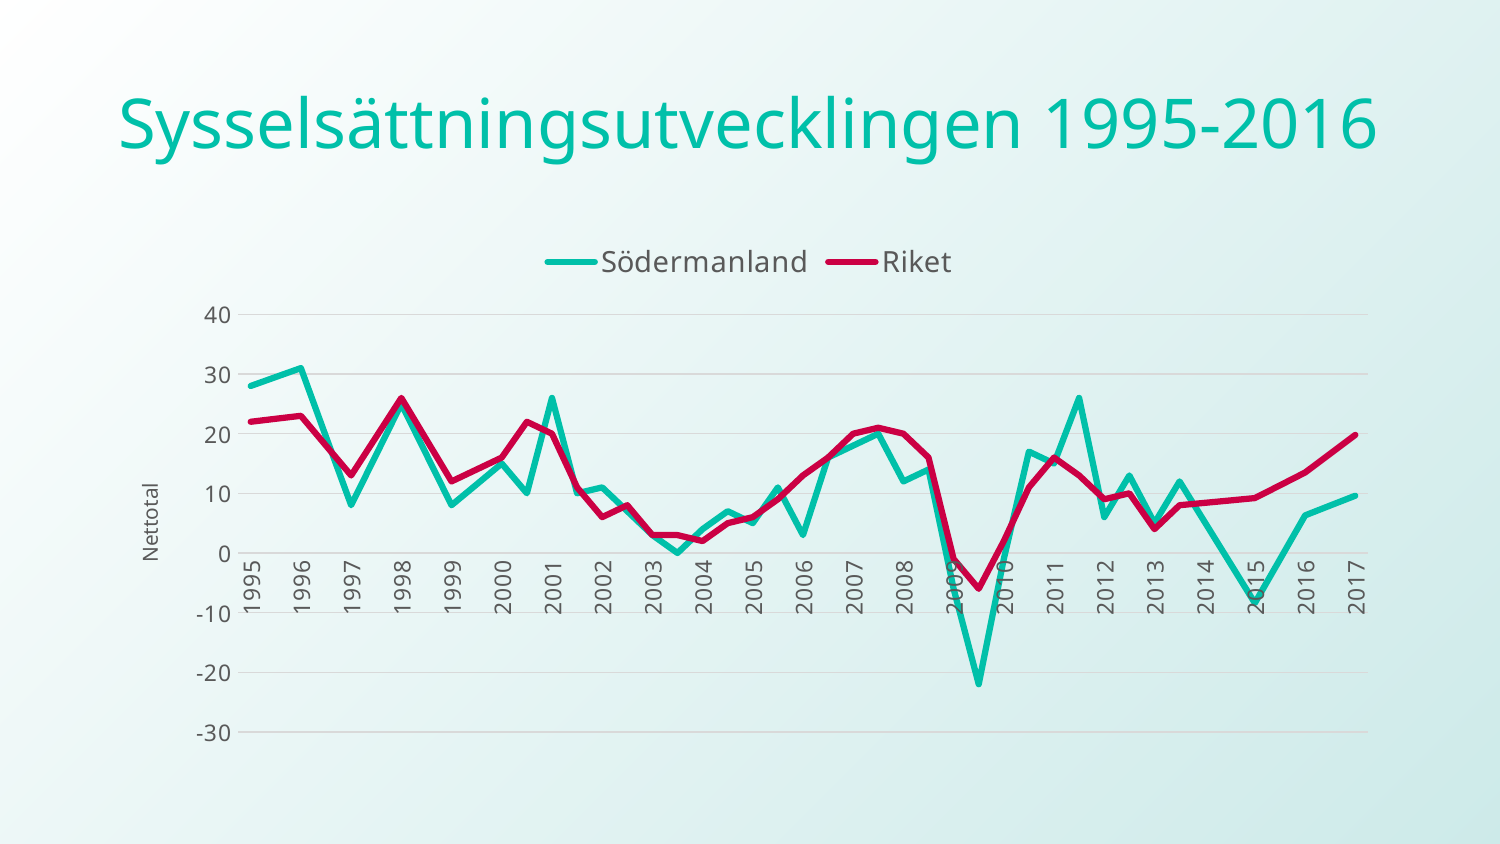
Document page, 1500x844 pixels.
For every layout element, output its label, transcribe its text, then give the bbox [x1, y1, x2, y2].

chart [103, 224, 1397, 759]
title Sysselsättningsutvecklingen 1995-2016 [103, 44, 1397, 208]
